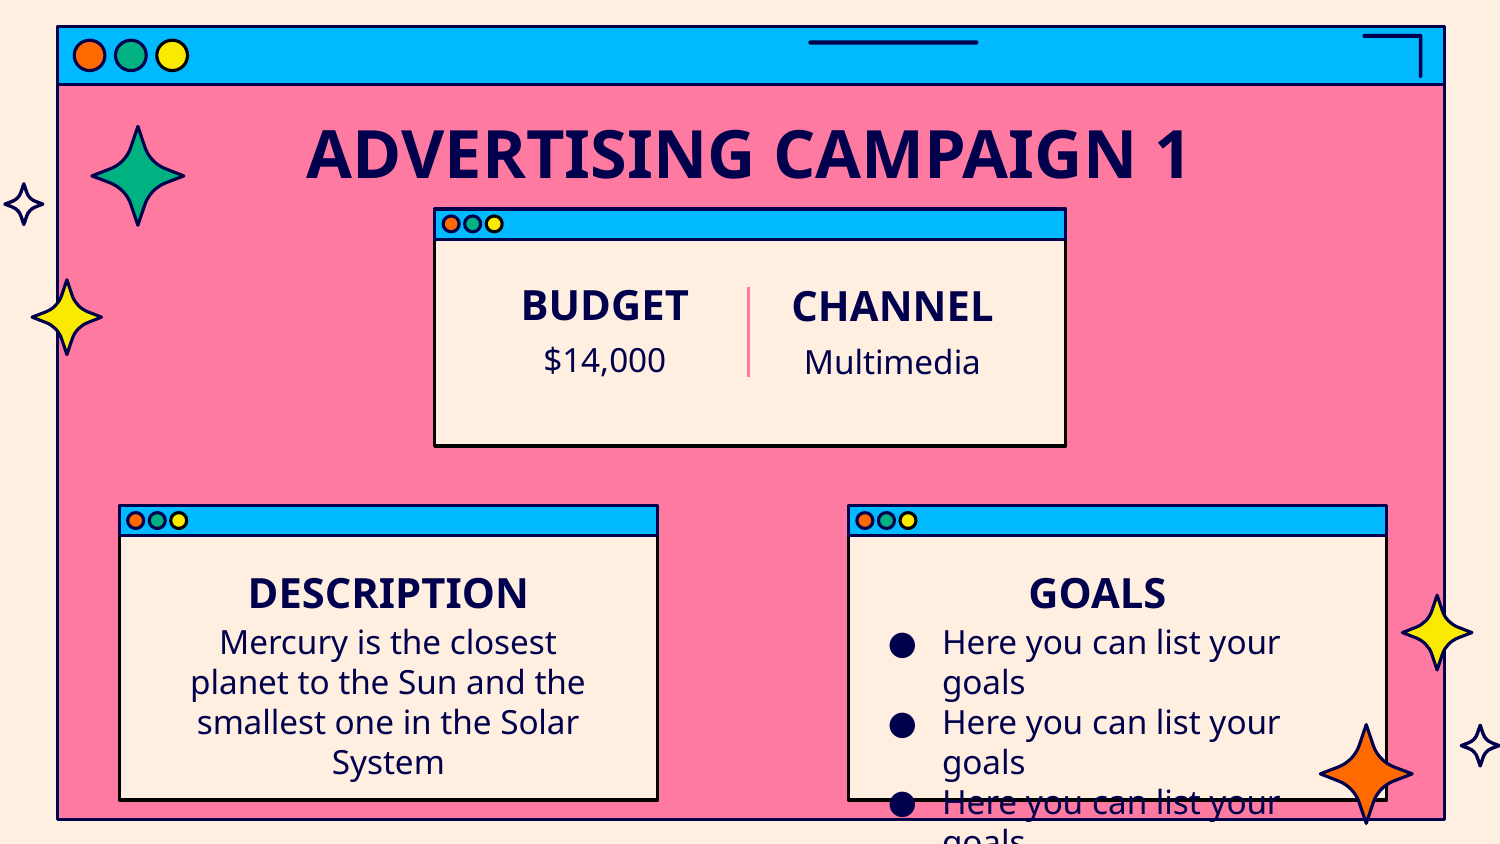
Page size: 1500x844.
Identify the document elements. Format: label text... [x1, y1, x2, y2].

title ADVERTISING CAMPAIGN 1 [116, 96, 1383, 191]
text_box [91, 126, 184, 226]
text_box [1460, 724, 1500, 767]
text_box [1402, 595, 1472, 670]
text_box [4, 182, 44, 226]
text_box [1032, 809, 1037, 818]
text_box [1215, 809, 1220, 818]
text_box [1392, 766, 1413, 782]
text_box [434, 208, 1066, 447]
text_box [848, 505, 1388, 801]
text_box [118, 505, 658, 801]
text_box [1361, 809, 1372, 824]
text_box [32, 279, 102, 355]
